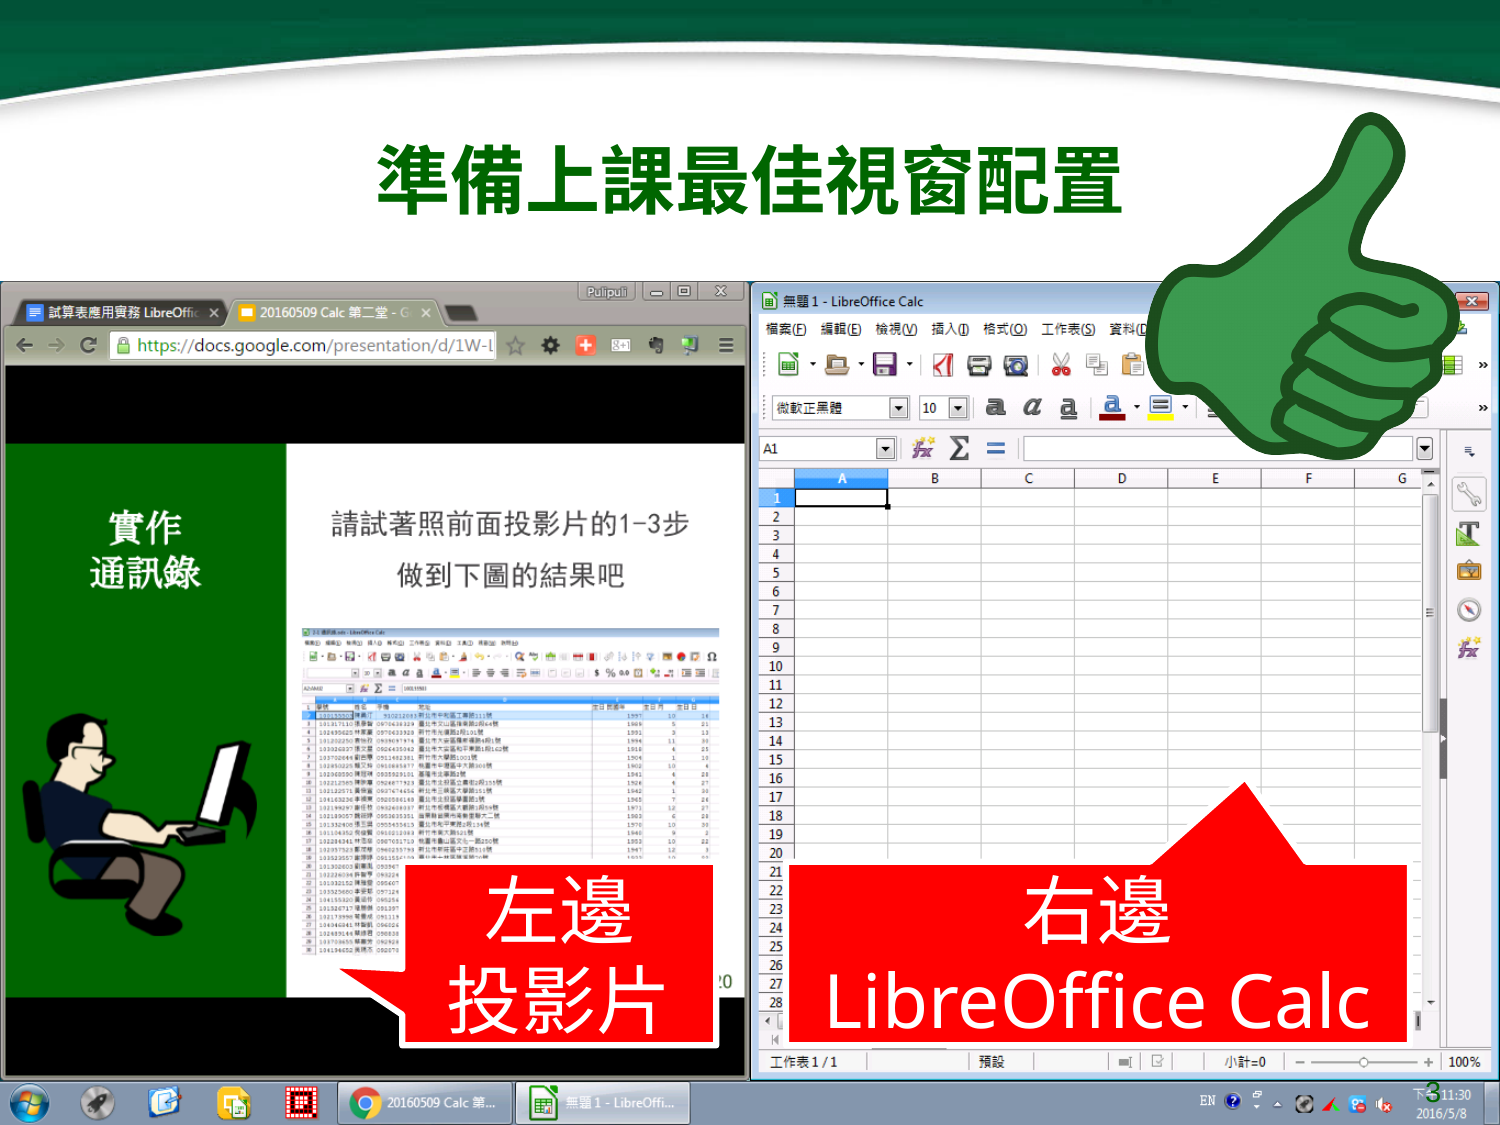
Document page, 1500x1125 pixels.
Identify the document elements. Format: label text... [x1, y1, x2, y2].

picture [0, 0, 1500, 1125]
title 準備上課最佳視窗配置 [51, 112, 1143, 246]
